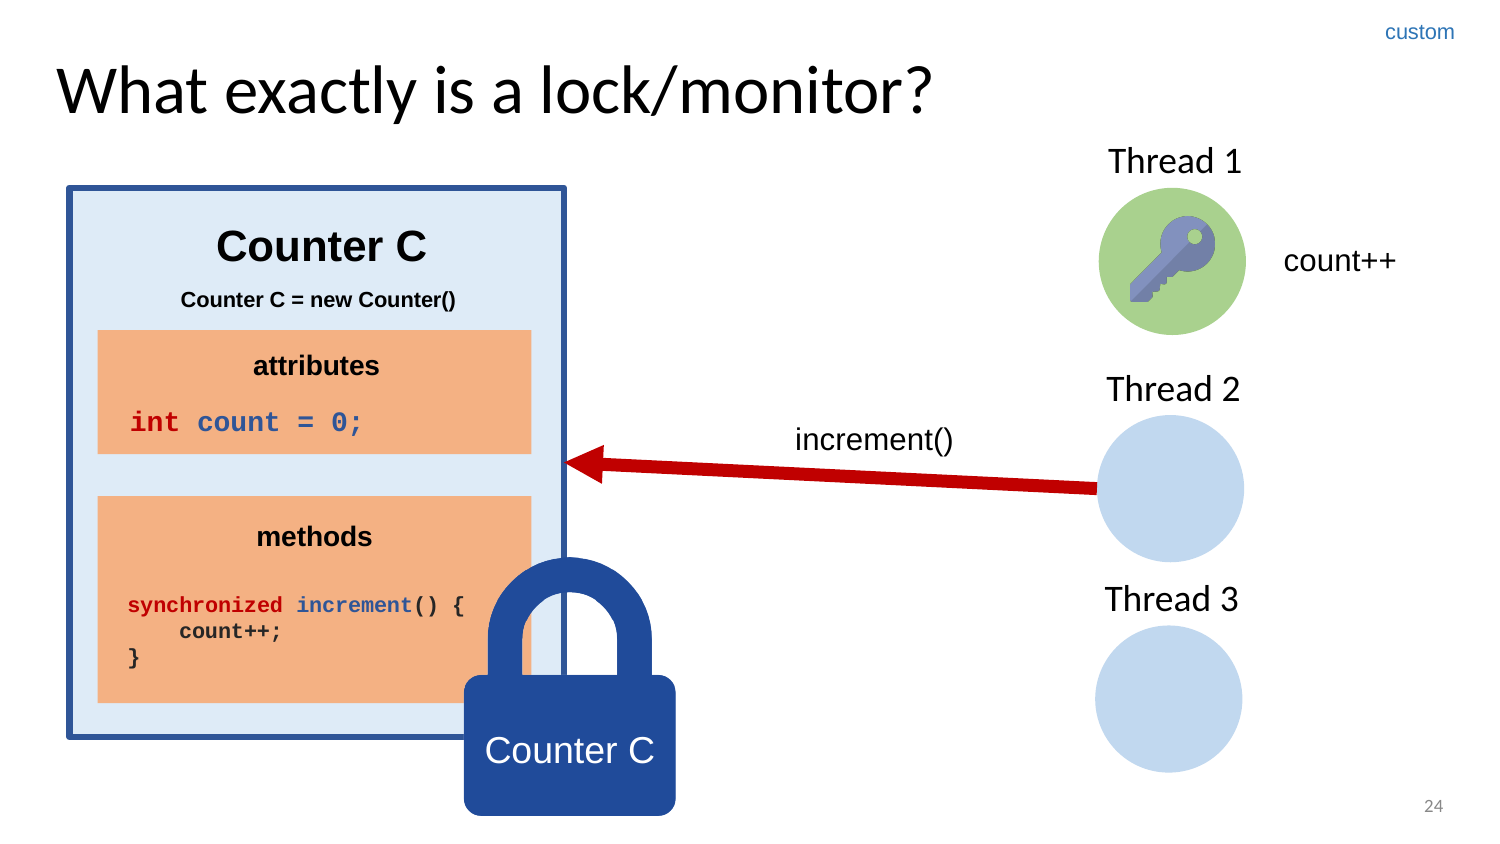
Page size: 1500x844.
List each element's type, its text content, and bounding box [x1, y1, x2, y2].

text_box int count = 0; [115, 396, 397, 445]
text_box [96, 494, 533, 705]
text_box custom [1370, 10, 1470, 52]
text_box [96, 328, 533, 456]
text_box Thread 1 [1096, 130, 1256, 188]
text_box methods [241, 511, 388, 556]
text_box Thread 2 [1095, 358, 1255, 415]
slide_number 24 [1059, 782, 1459, 827]
title What exactly is a lock/monitor? [41, 22, 1459, 162]
text_box increment() [780, 411, 970, 460]
text_box Counter C = new Counter() [165, 278, 472, 319]
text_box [563, 462, 1098, 489]
text_box synchronized increment() { count++; } [112, 556, 439, 677]
picture [1129, 216, 1215, 302]
text_box [1098, 188, 1246, 336]
text_box [67, 186, 566, 739]
text_box [1095, 626, 1243, 773]
text_box Thread 3 [1093, 568, 1253, 626]
text_box count++ [1268, 232, 1412, 285]
text_box [1097, 415, 1245, 563]
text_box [440, 557, 700, 816]
text_box attributes [238, 339, 396, 389]
text_box Counter C [201, 210, 443, 278]
